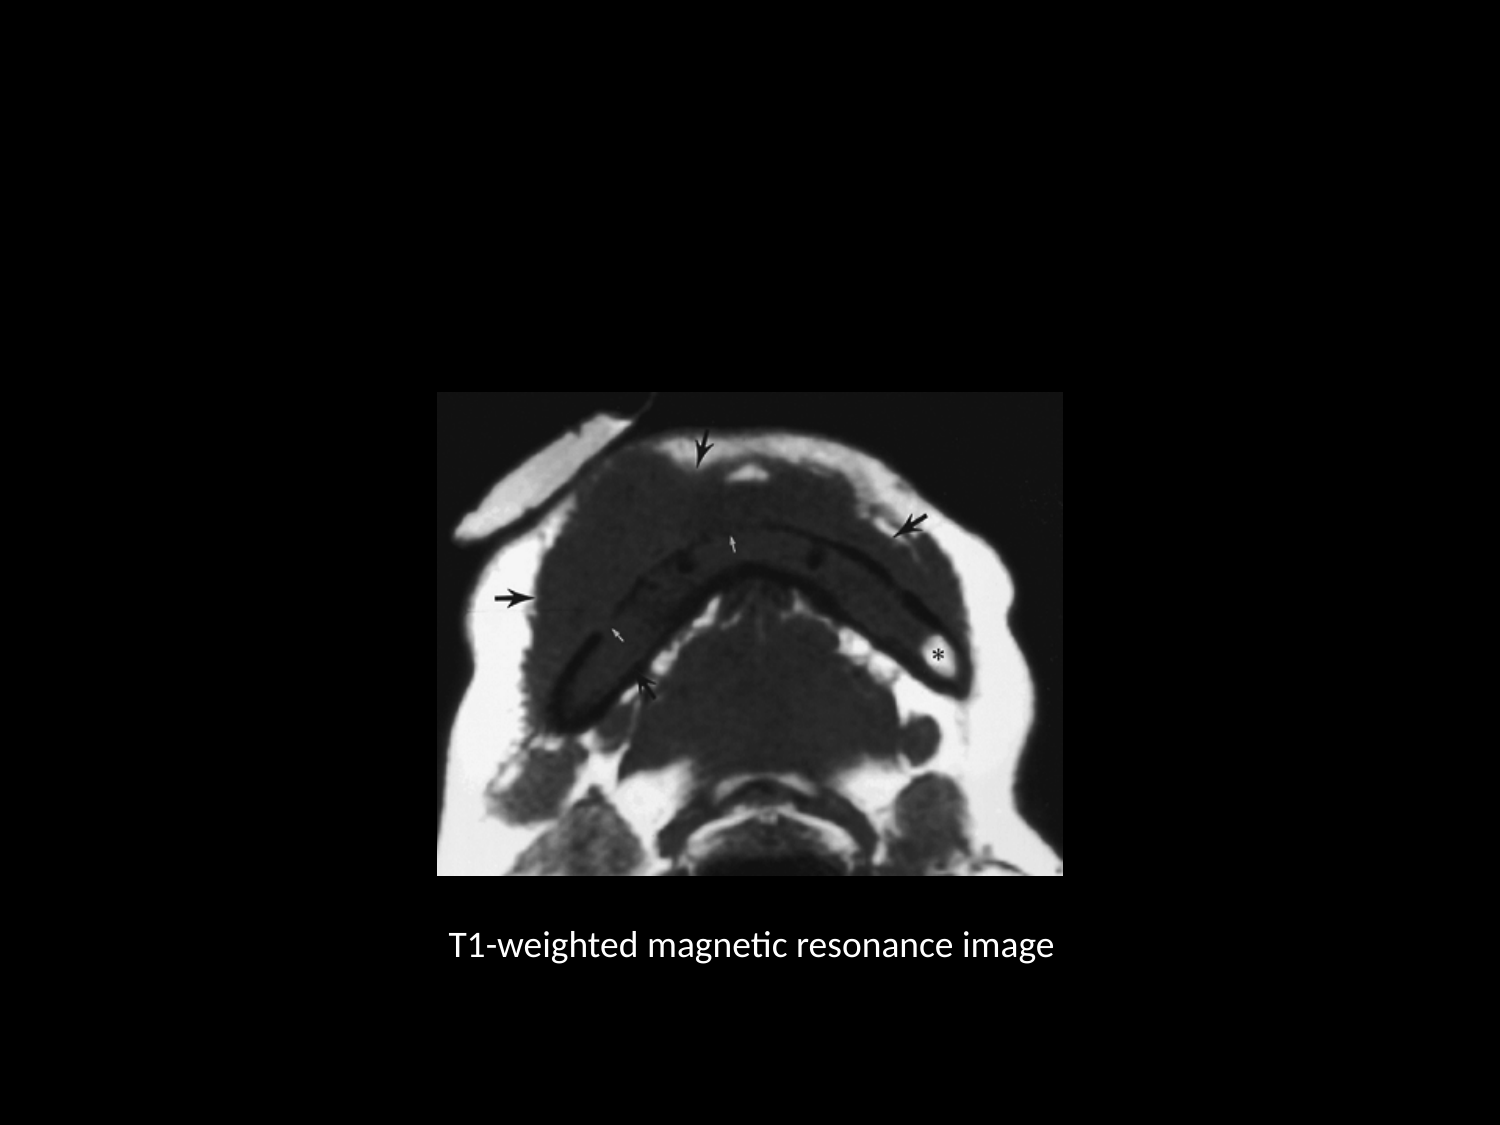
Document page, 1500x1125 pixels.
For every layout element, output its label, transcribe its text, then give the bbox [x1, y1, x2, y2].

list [437, 391, 1063, 876]
text_box T1-weighted magnetic resonance image [324, 912, 1188, 973]
